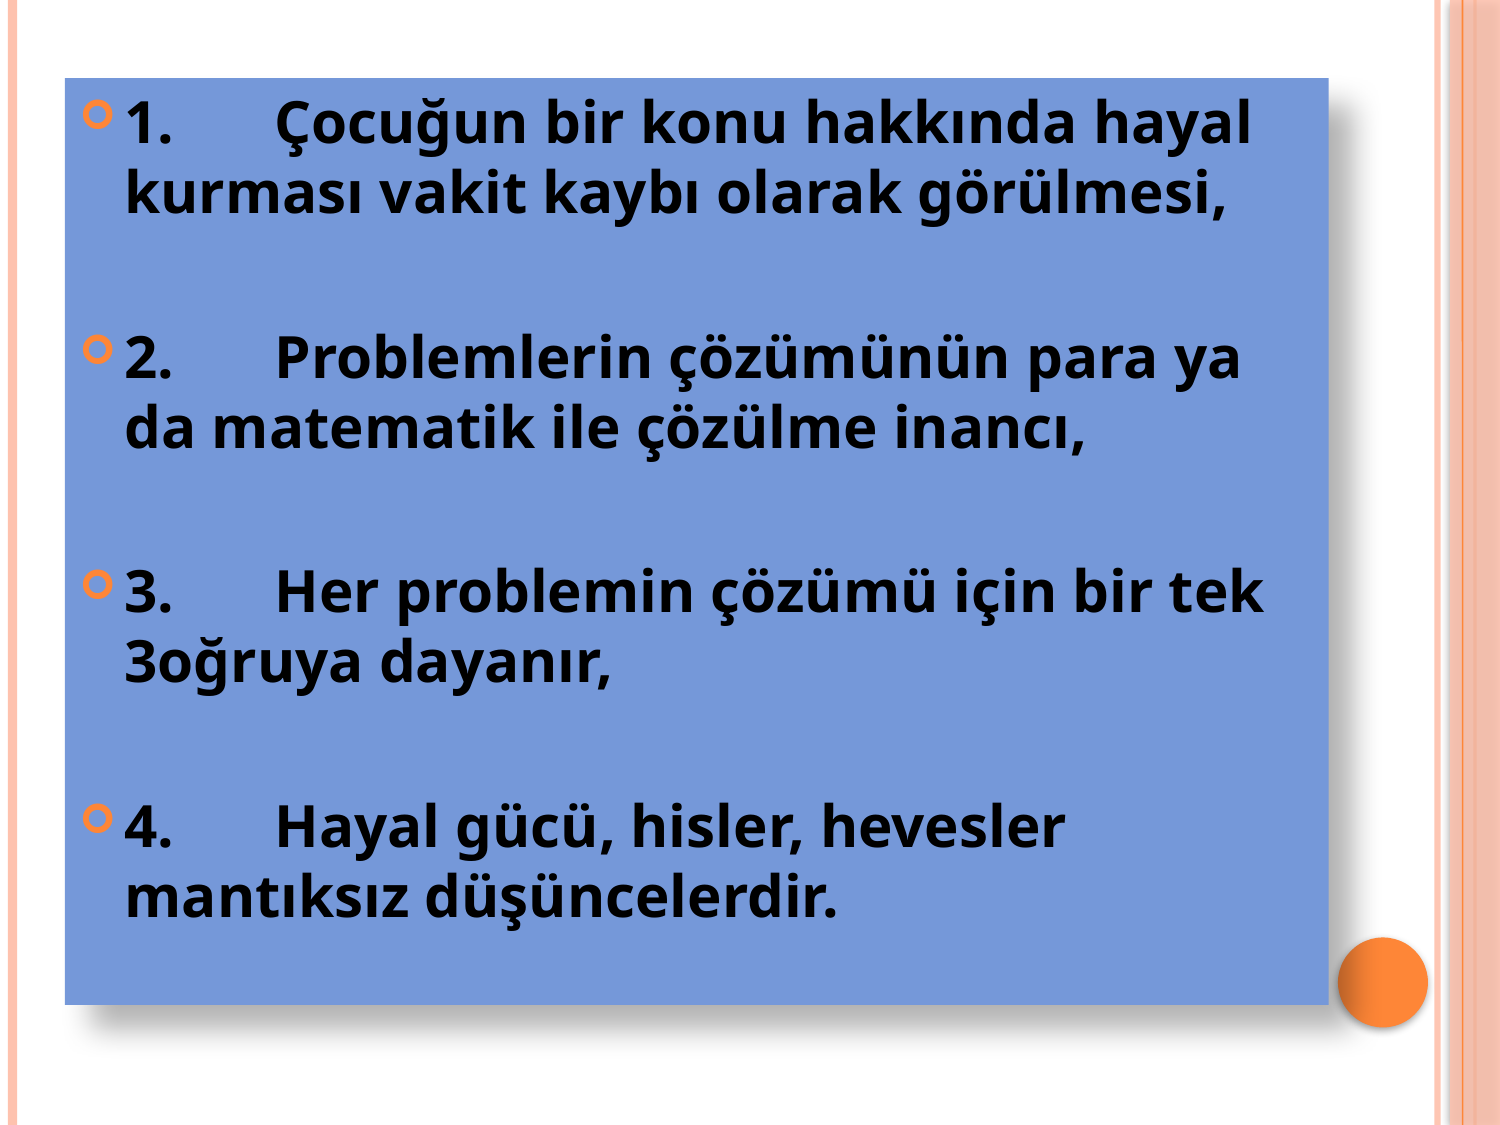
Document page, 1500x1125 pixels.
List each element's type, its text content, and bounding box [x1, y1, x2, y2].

list 1. Çocuğun bir konu hakkında hayal kurması vakit kaybı olarak görülmesi, 2. Problemlerin çözümünün para ya da matematik ile çözülme inancı, 3. Her problemin çözümü için bir tek 3oğruya dayanır, 4. Hayal gücü, hisler, hevesler mantıksız düşüncelerdir. [64, 78, 1329, 1005]
